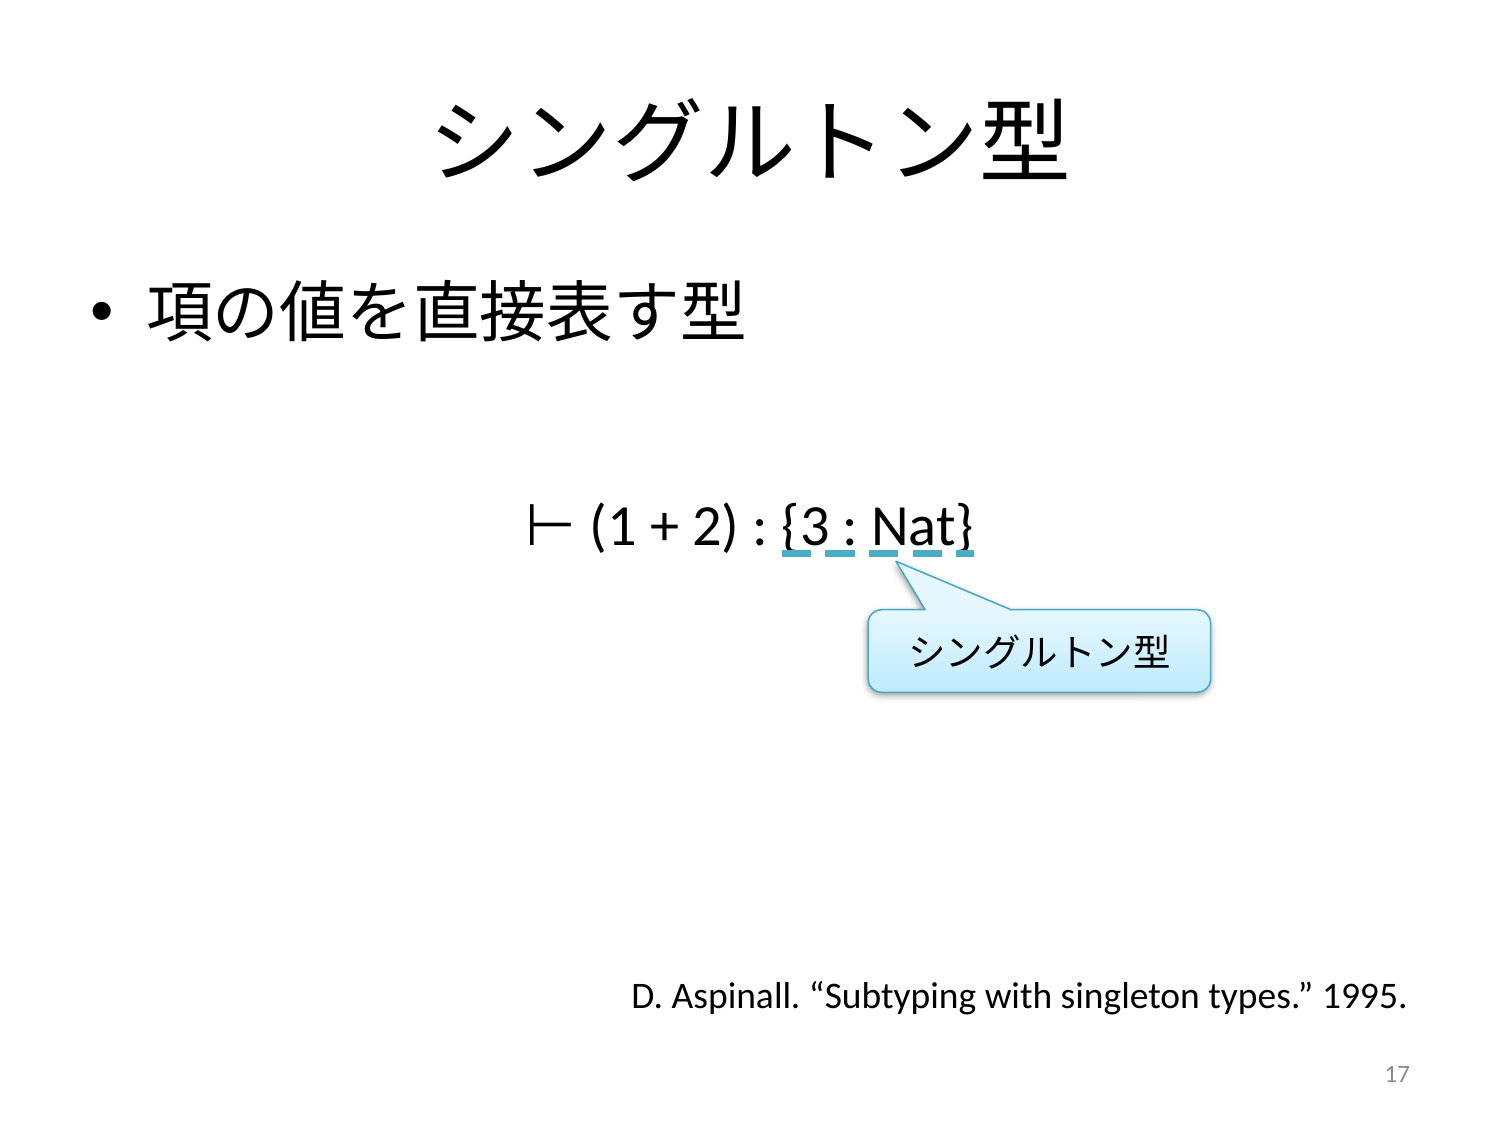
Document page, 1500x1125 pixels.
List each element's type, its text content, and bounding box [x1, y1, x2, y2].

title シングルトン型 [75, 45, 1425, 233]
slide_number 17 [1074, 1042, 1425, 1103]
list 項の値を直接表す型 [75, 262, 1425, 421]
text_box ⊢ (1 + 2) : {3 : Nat} [295, 479, 1205, 565]
text_box D. Aspinall. “Subtyping with singleton types.” 1995. [371, 964, 1424, 1024]
text_box シングルトン型 [867, 560, 1212, 694]
